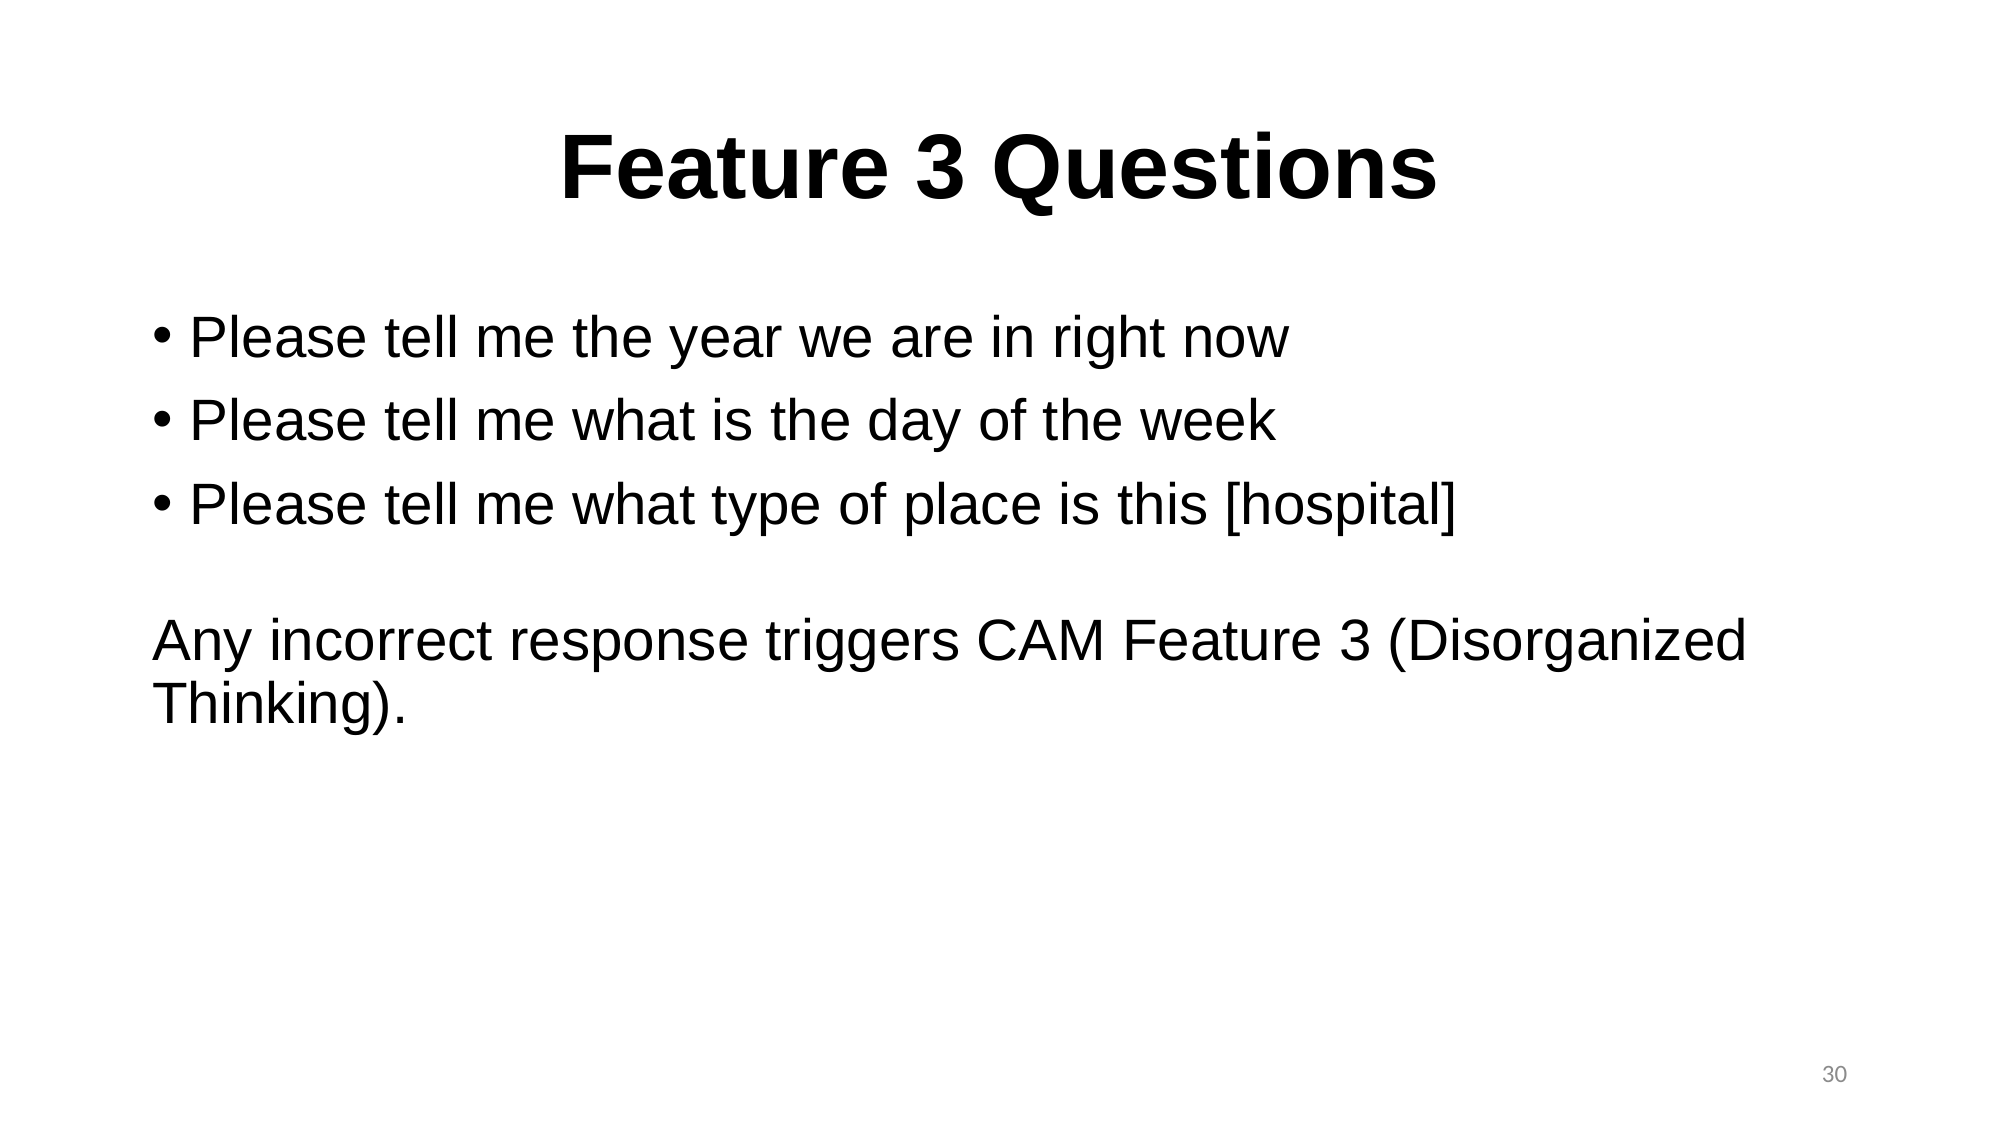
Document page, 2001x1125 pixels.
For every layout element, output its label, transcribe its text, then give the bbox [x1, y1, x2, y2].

title Feature 3 Questions [137, 59, 1863, 278]
slide_number 30 [1412, 1042, 1863, 1103]
list Please tell me the year we are in right now Please tell me what is the day of the week Please tell me what type of place is this [hospital] Any incorrect response triggers CAM Feature 3 (Disorganized Thinking). [137, 299, 1863, 1014]
